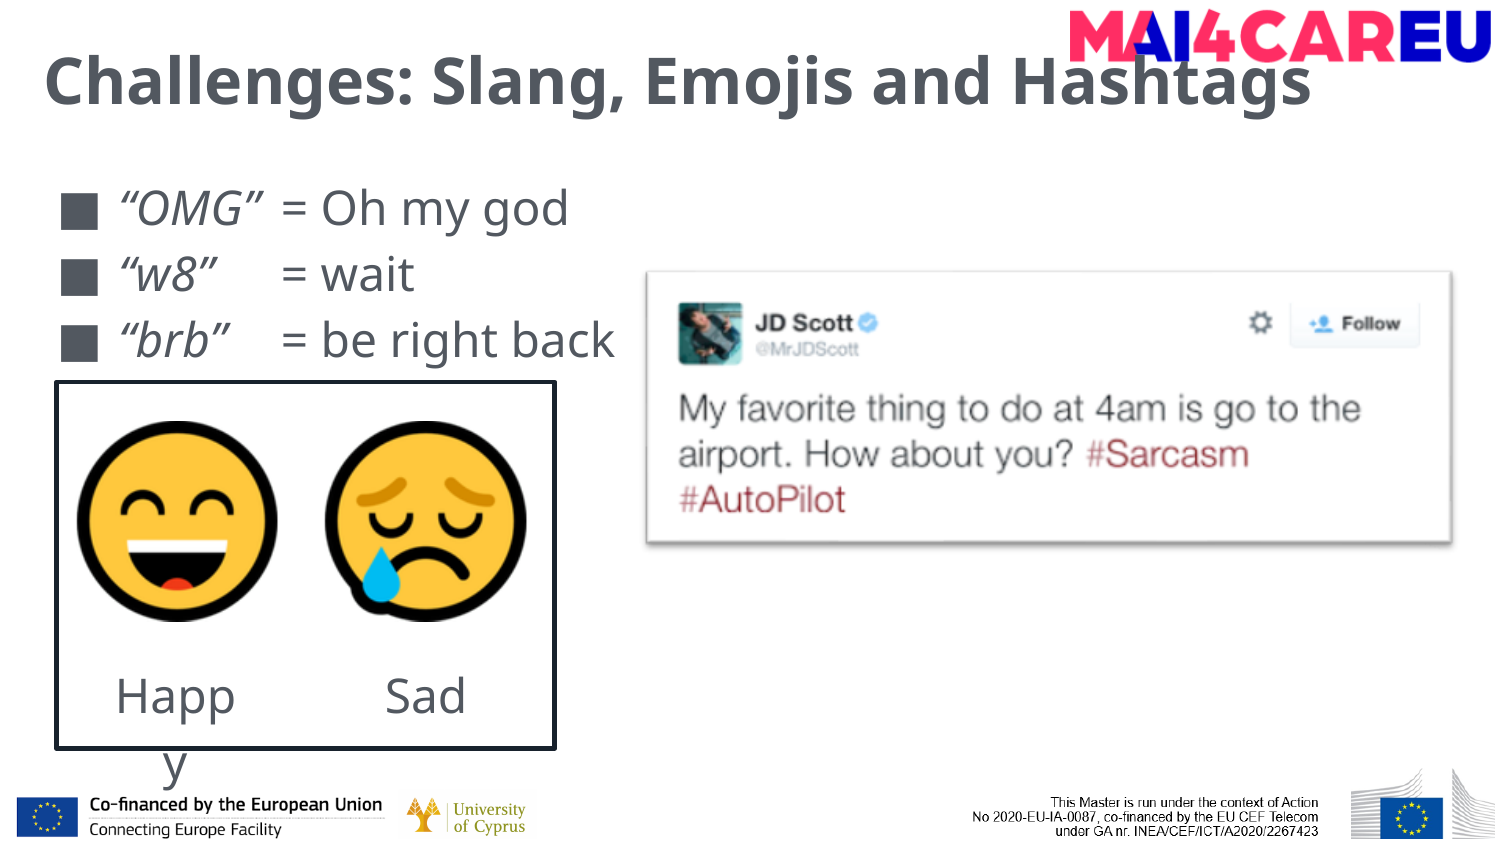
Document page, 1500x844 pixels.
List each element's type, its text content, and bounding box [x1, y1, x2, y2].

title Challenges: Slang, Emojis and Hashtags [33, 29, 1464, 103]
picture [970, 765, 1500, 839]
list “OMG” = Oh my god “w8” = wait “brb” = be right back [33, 158, 1436, 749]
text_box [56, 382, 555, 749]
picture [70, 421, 284, 623]
picture [11, 784, 394, 844]
picture [319, 421, 533, 623]
text_box Happy [88, 749, 263, 805]
picture [398, 789, 537, 839]
picture [634, 263, 1464, 559]
picture [1069, 0, 1497, 71]
